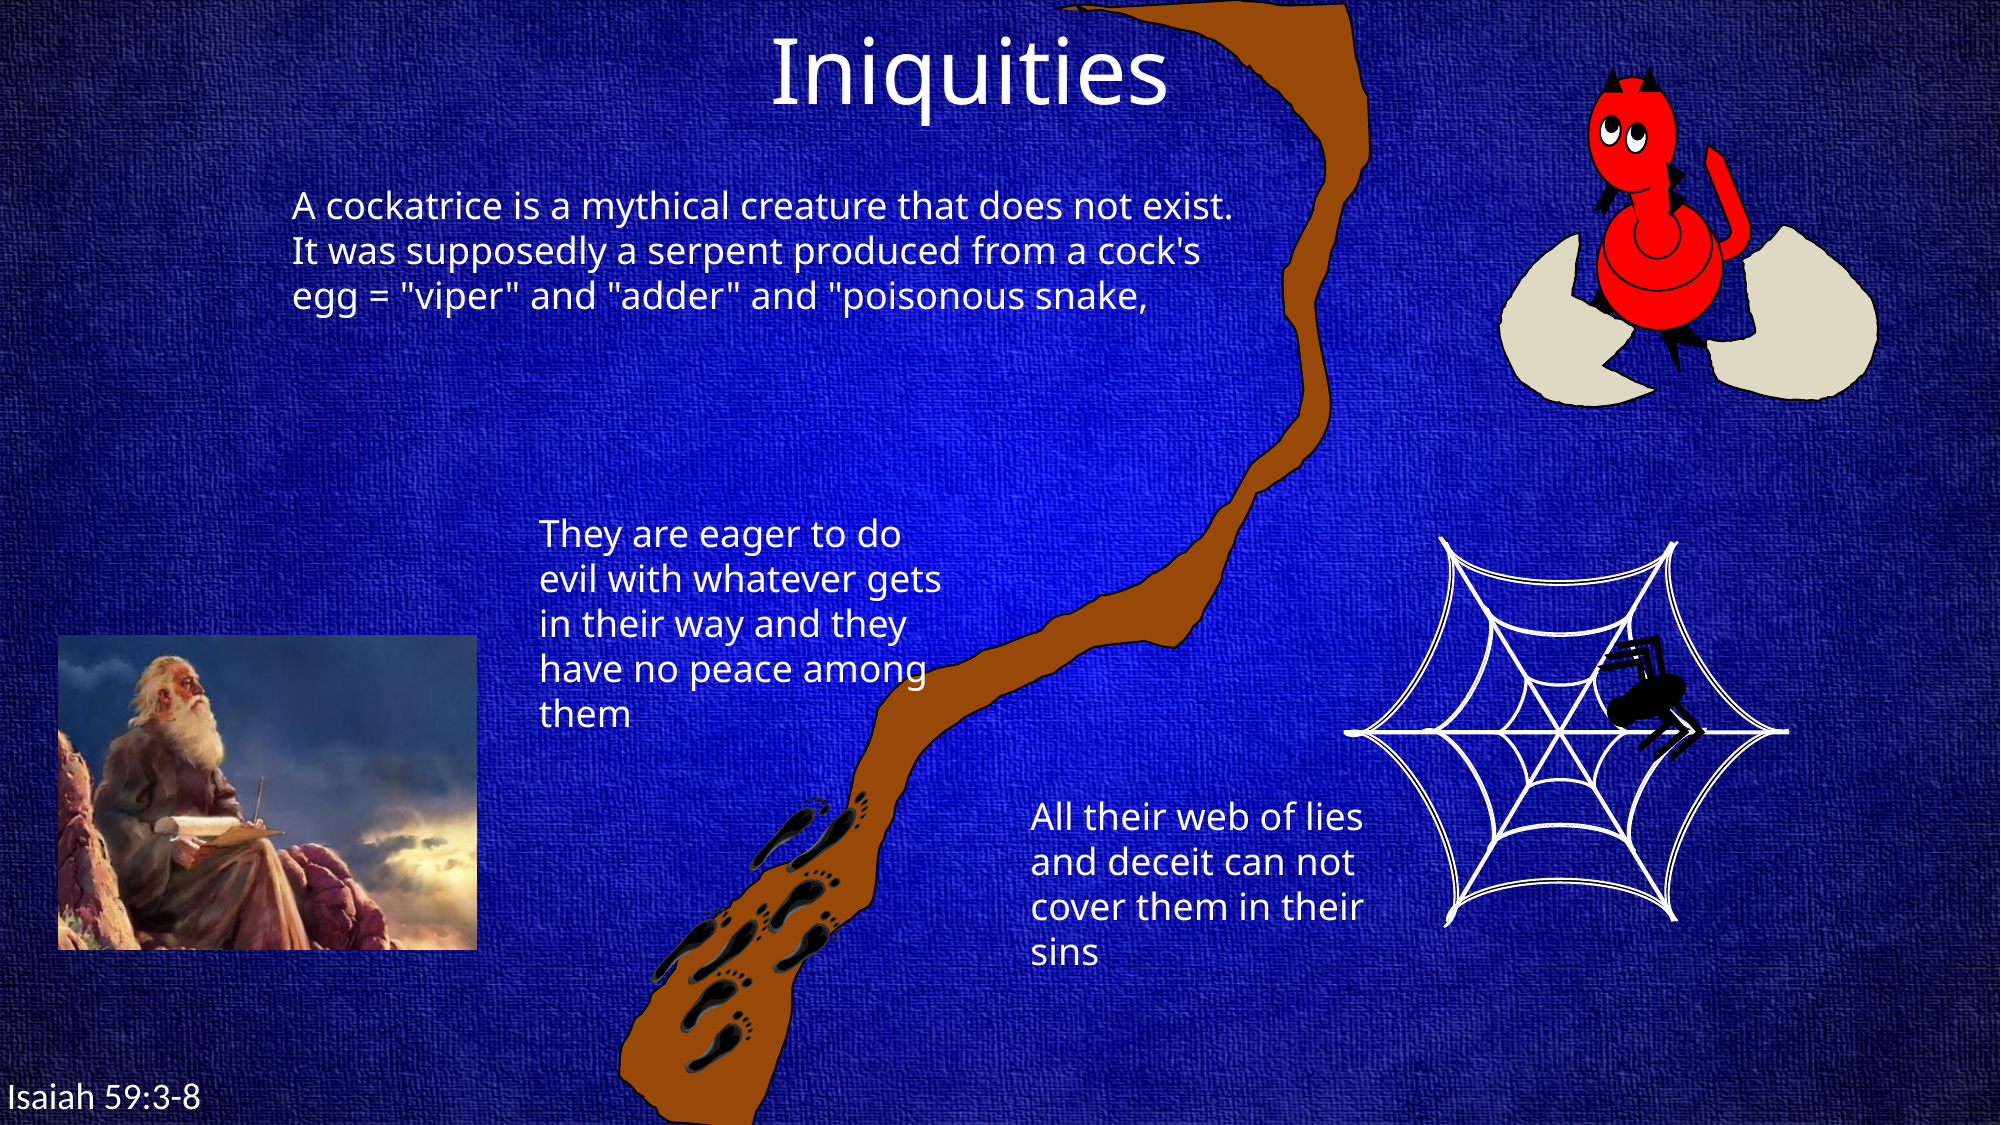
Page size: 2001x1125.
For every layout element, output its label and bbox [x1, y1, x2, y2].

text_box [1502, 68, 1881, 422]
text_box [661, 765, 857, 1057]
picture [0, 0, 2000, 1125]
text_box [1343, 536, 1790, 929]
